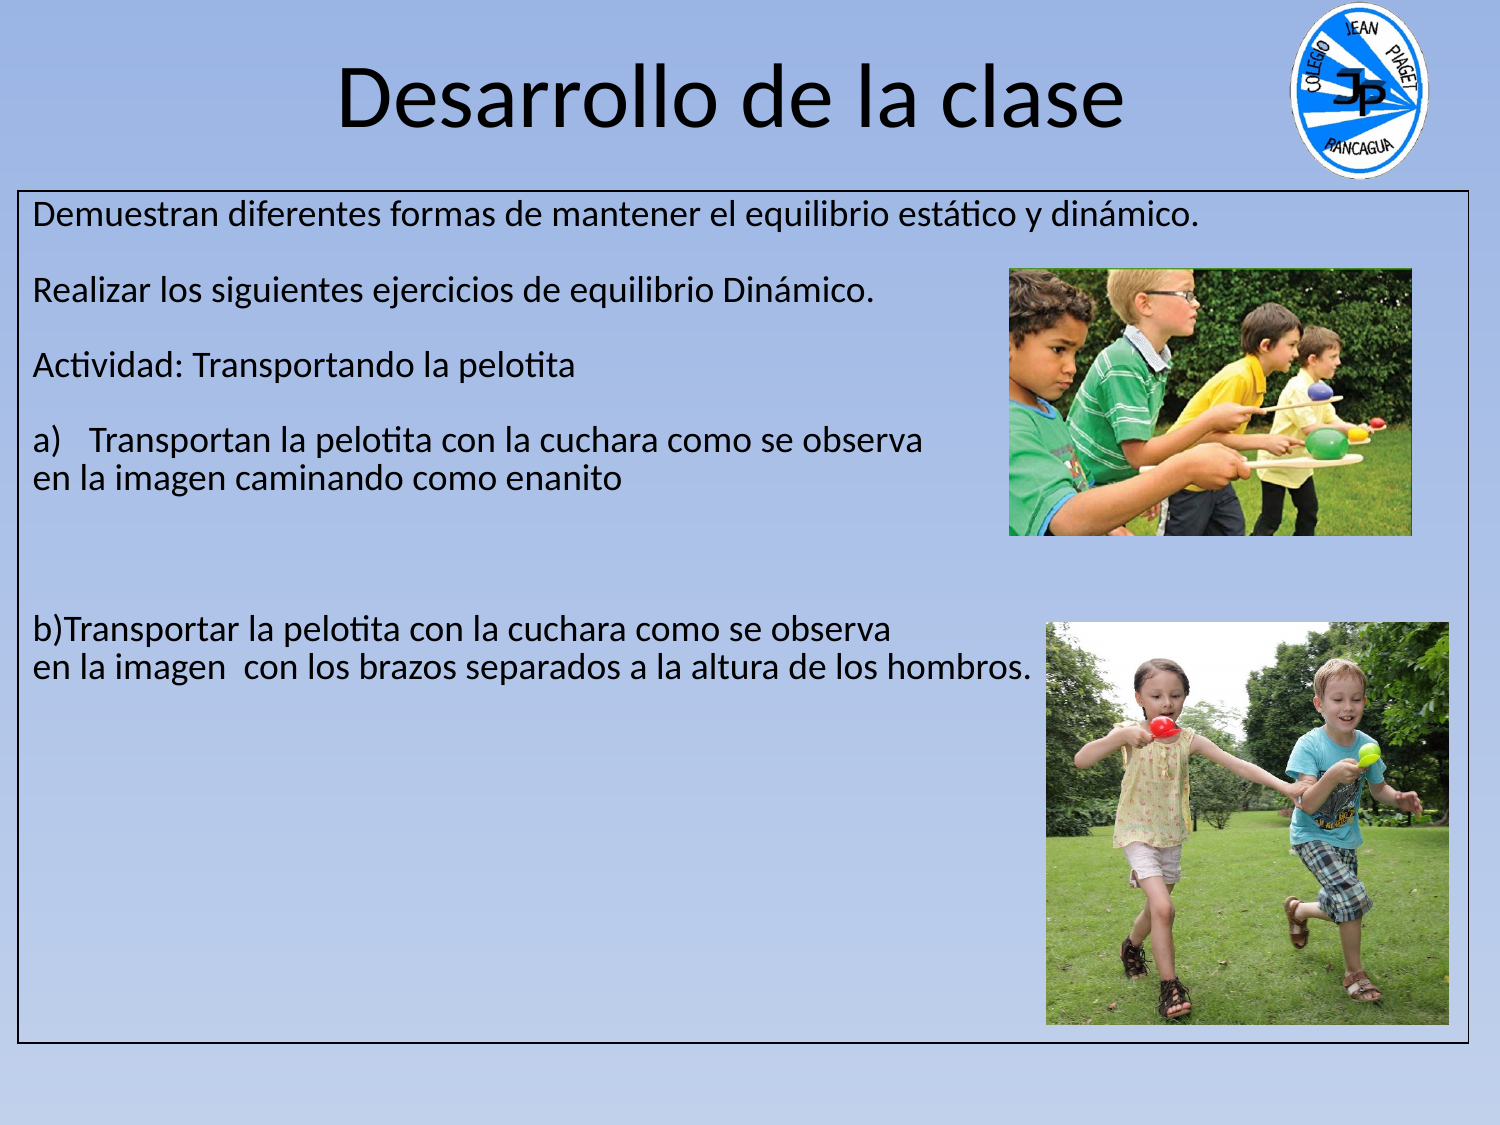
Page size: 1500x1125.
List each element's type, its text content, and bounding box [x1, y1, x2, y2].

picture [1009, 268, 1412, 536]
title Desarrollo de la clase [53, 0, 1256, 190]
picture [1257, 0, 1469, 183]
picture [1046, 622, 1449, 1025]
table_header Demuestran diferentes formas de mantener el equilibrio estático y dinámico. Realizar los siguientes ejercicios de equilibrio Dinámico. Actividad: Transportando la pelotita Transportan la pelotita con la cuchara como se observa en la imagen caminando como enanito b)Transportar la pelotita con la cuchara como se observa en la imagen con los brazos separados a la altura de los hombros. [19, 192, 1468, 1042]
